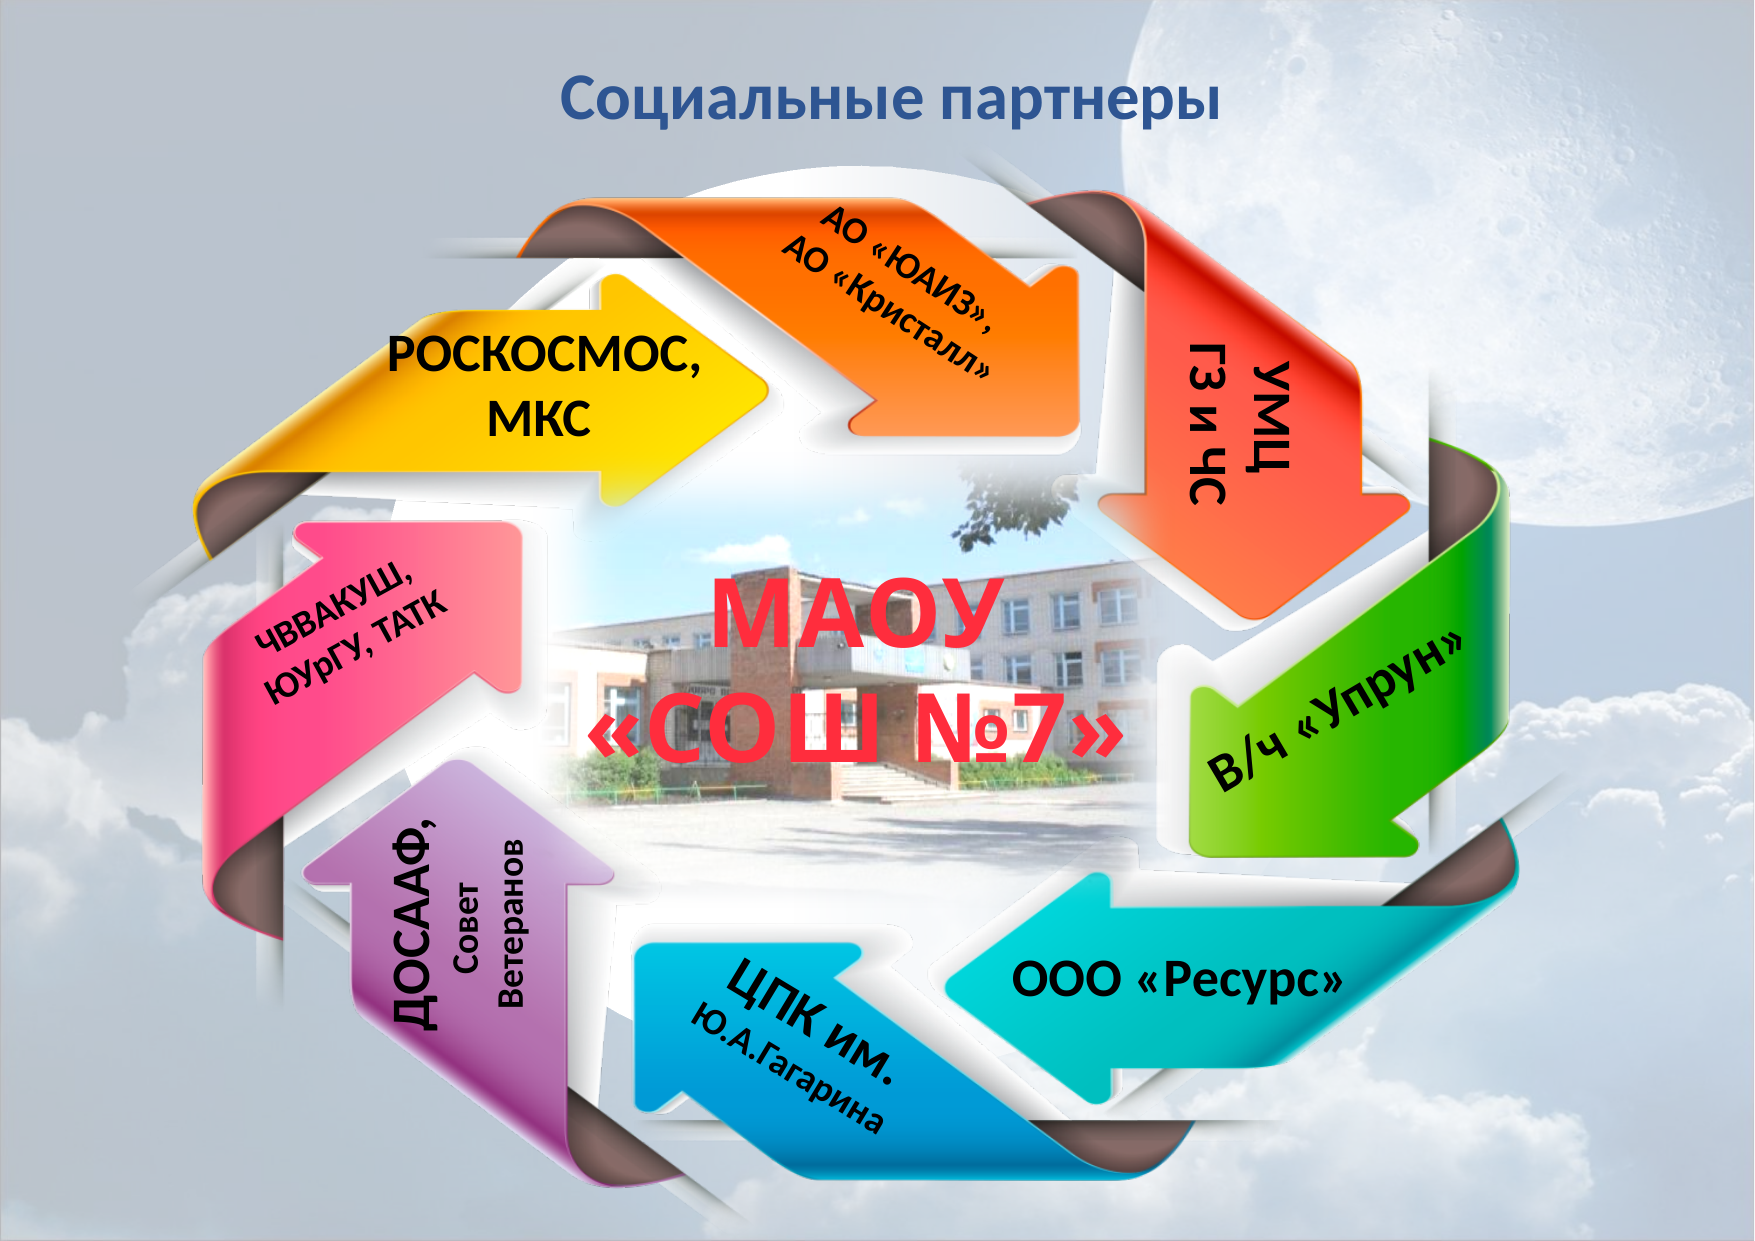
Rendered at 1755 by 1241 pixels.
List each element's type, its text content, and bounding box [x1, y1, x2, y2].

picture [89, 111, 1624, 1241]
text_box Социальные партнеры [34, 34, 1720, 152]
